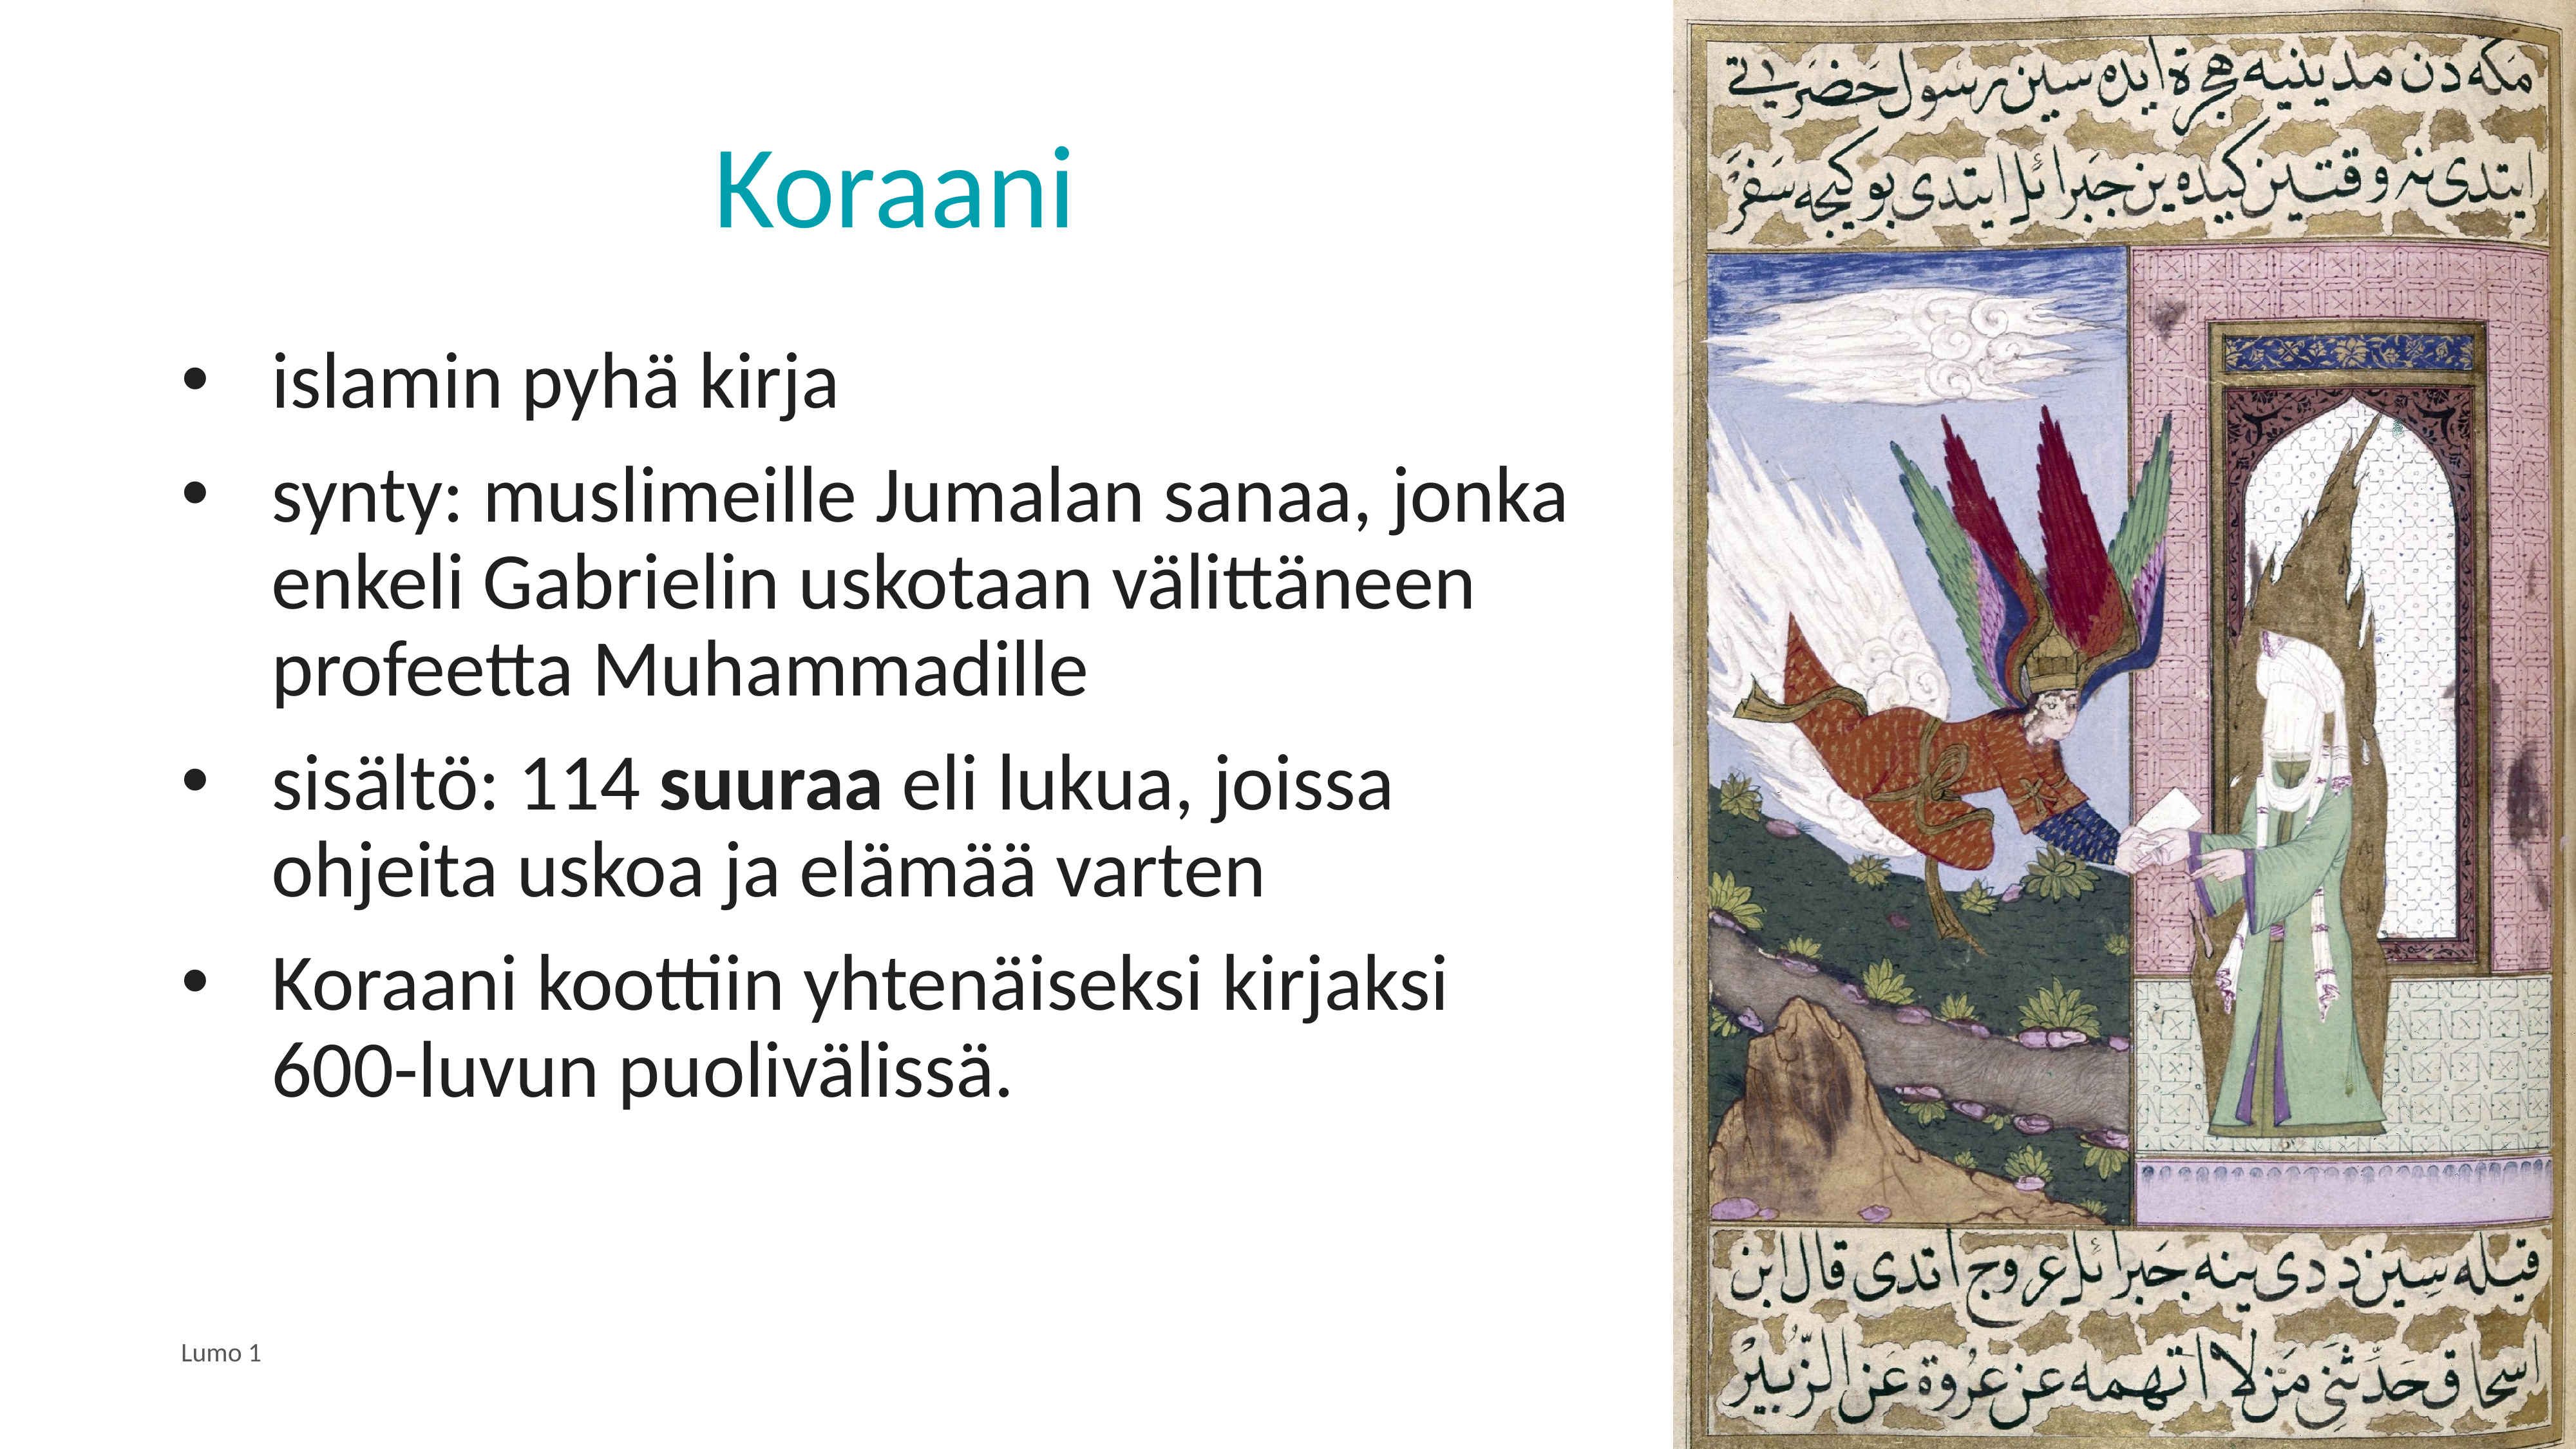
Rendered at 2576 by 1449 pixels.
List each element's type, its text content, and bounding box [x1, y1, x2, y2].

title Koraani [314, 77, 1476, 303]
footer Lumo 1 [171, 1294, 1041, 1372]
list islamin pyhä kirja synty: muslimeille Jumalan sanaa, jonka enkeli Gabrielin uskotaan välittäneen profeetta Muhammadille sisältö: 114 suuraa eli lukua, joissa ohjeita uskoa ja elämää varten Koraani koottiin yhtenäiseksi kirjaksi 600-luvun puolivälissä. [171, 334, 1619, 1222]
picture [1672, 0, 2576, 1449]
